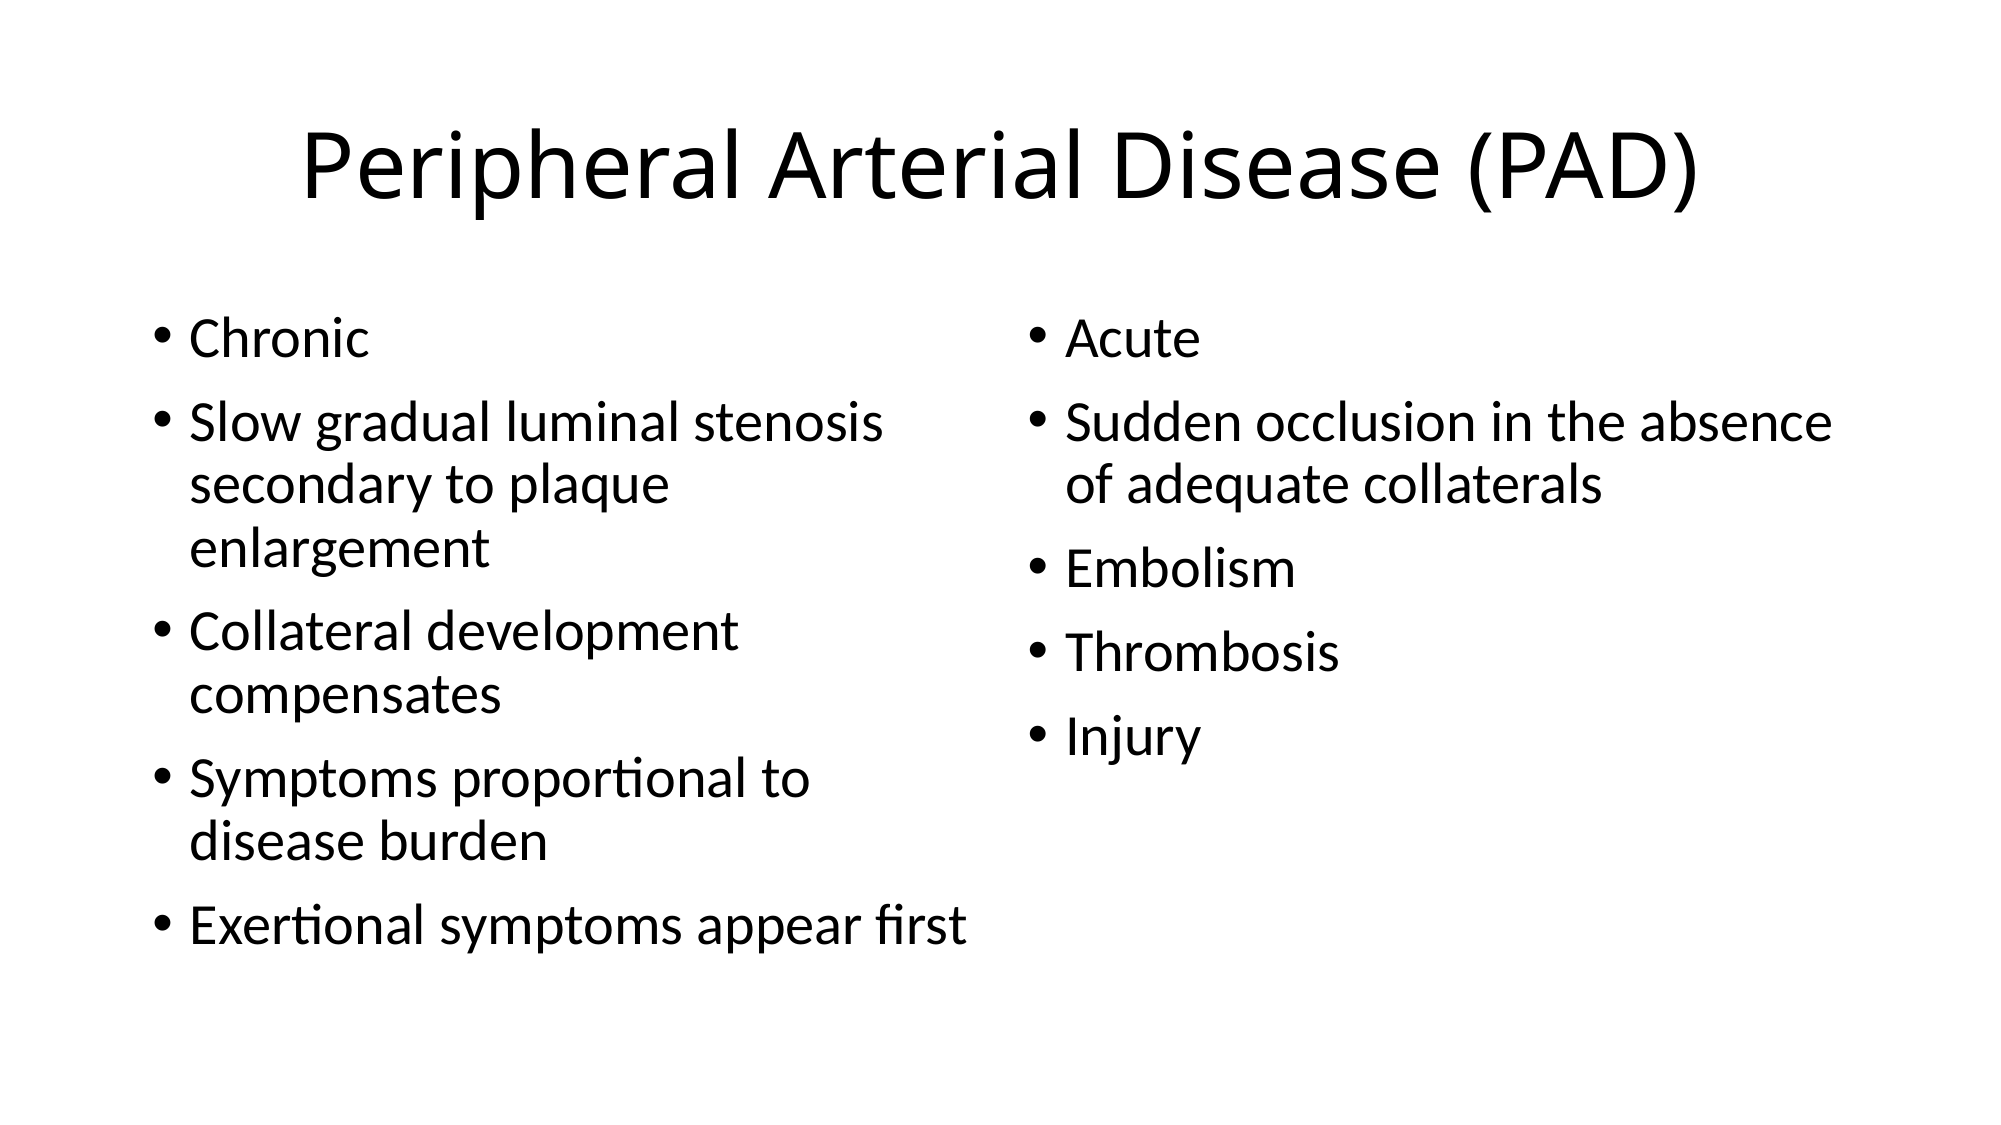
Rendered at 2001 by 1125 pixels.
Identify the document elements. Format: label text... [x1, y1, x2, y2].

list Chronic Slow gradual luminal stenosis secondary to plaque enlargement Collateral development compensates Symptoms proportional to disease burden Exertional symptoms appear first [137, 299, 988, 1014]
list Acute Sudden occlusion in the absence of adequate collaterals Embolism Thrombosis Injury [1012, 299, 1863, 1014]
title Peripheral Arterial Disease (PAD) [137, 59, 1863, 278]
